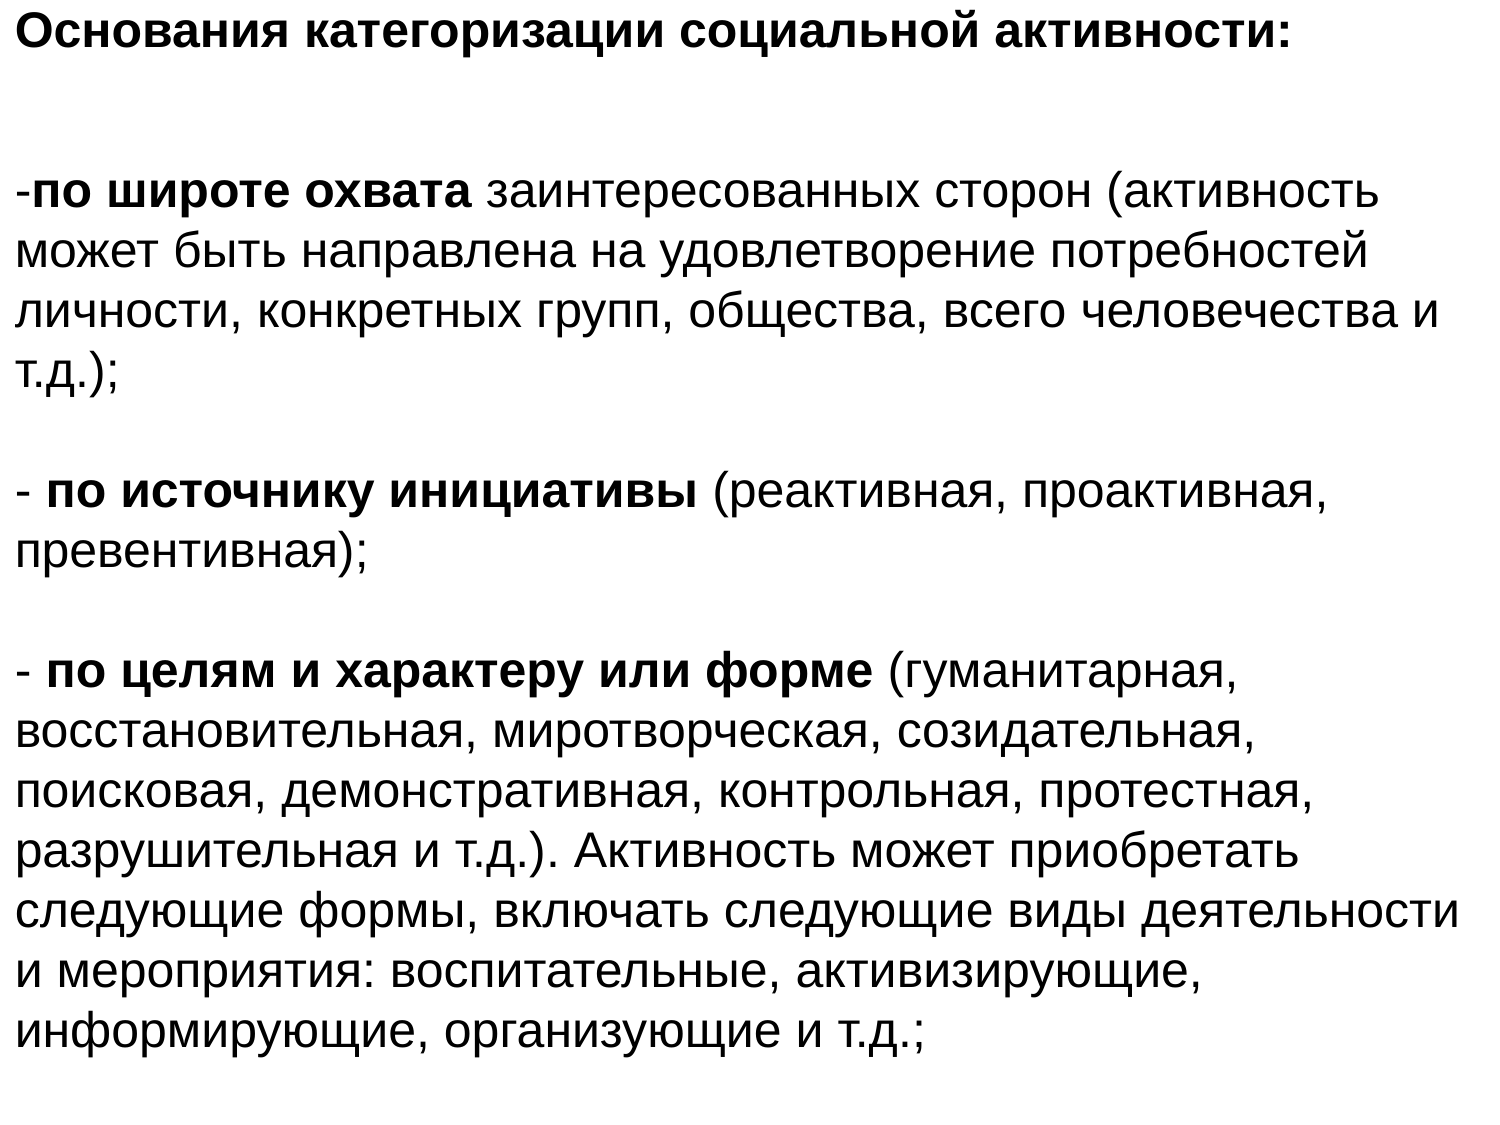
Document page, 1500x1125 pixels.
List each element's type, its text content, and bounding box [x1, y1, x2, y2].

title Основания категоризации социальной активности: -по широте охвата заинтересованных сторон (активность может быть направлена на удовлетворение потребностей личности, конкретных групп, общества, всего человечества и т.д.); - по источнику инициативы (реактивная, проактивная, превентивная); - по целям и характеру или форме (гуманитарная, восстановительная, миротворческая, созидательная, поисковая, демонстративная, контрольная, протестная, разрушительная и т.д.). Активность может приобретать следующие формы, включать следующие виды деятельности и мероприятия: воспитательные, активизирующие, информирующие, организующие и т.д.; [0, 30, 1500, 1125]
